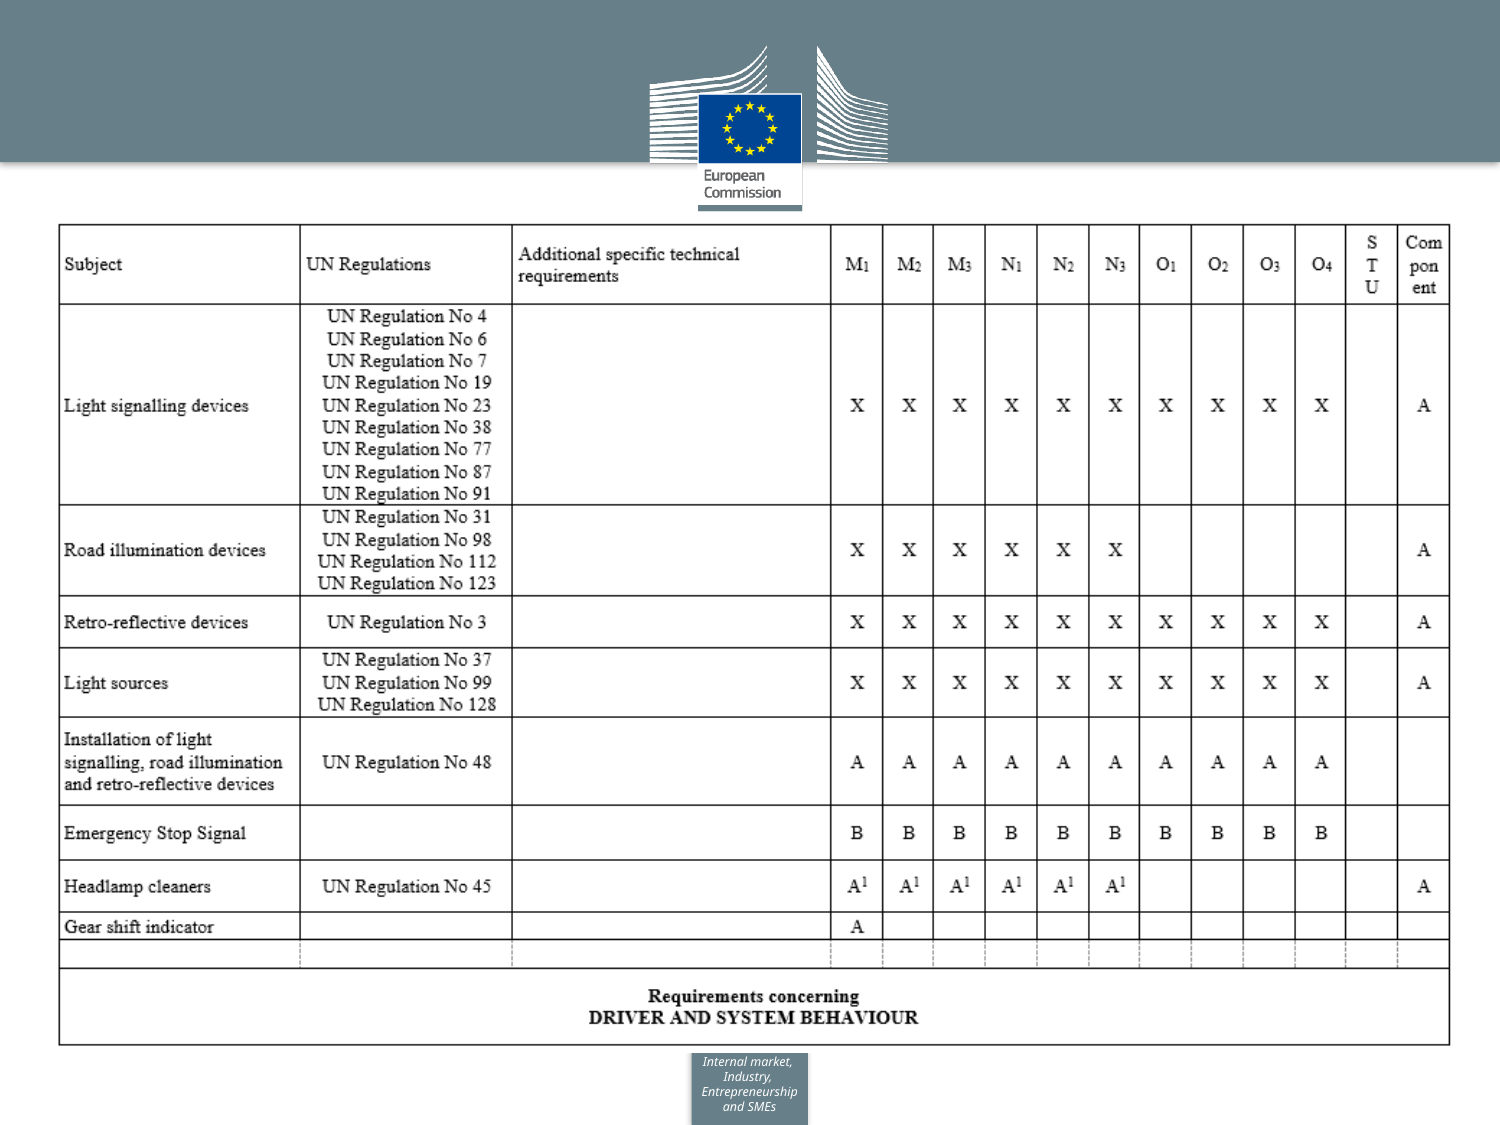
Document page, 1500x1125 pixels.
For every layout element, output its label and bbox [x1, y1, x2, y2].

picture [52, 45, 1460, 1053]
